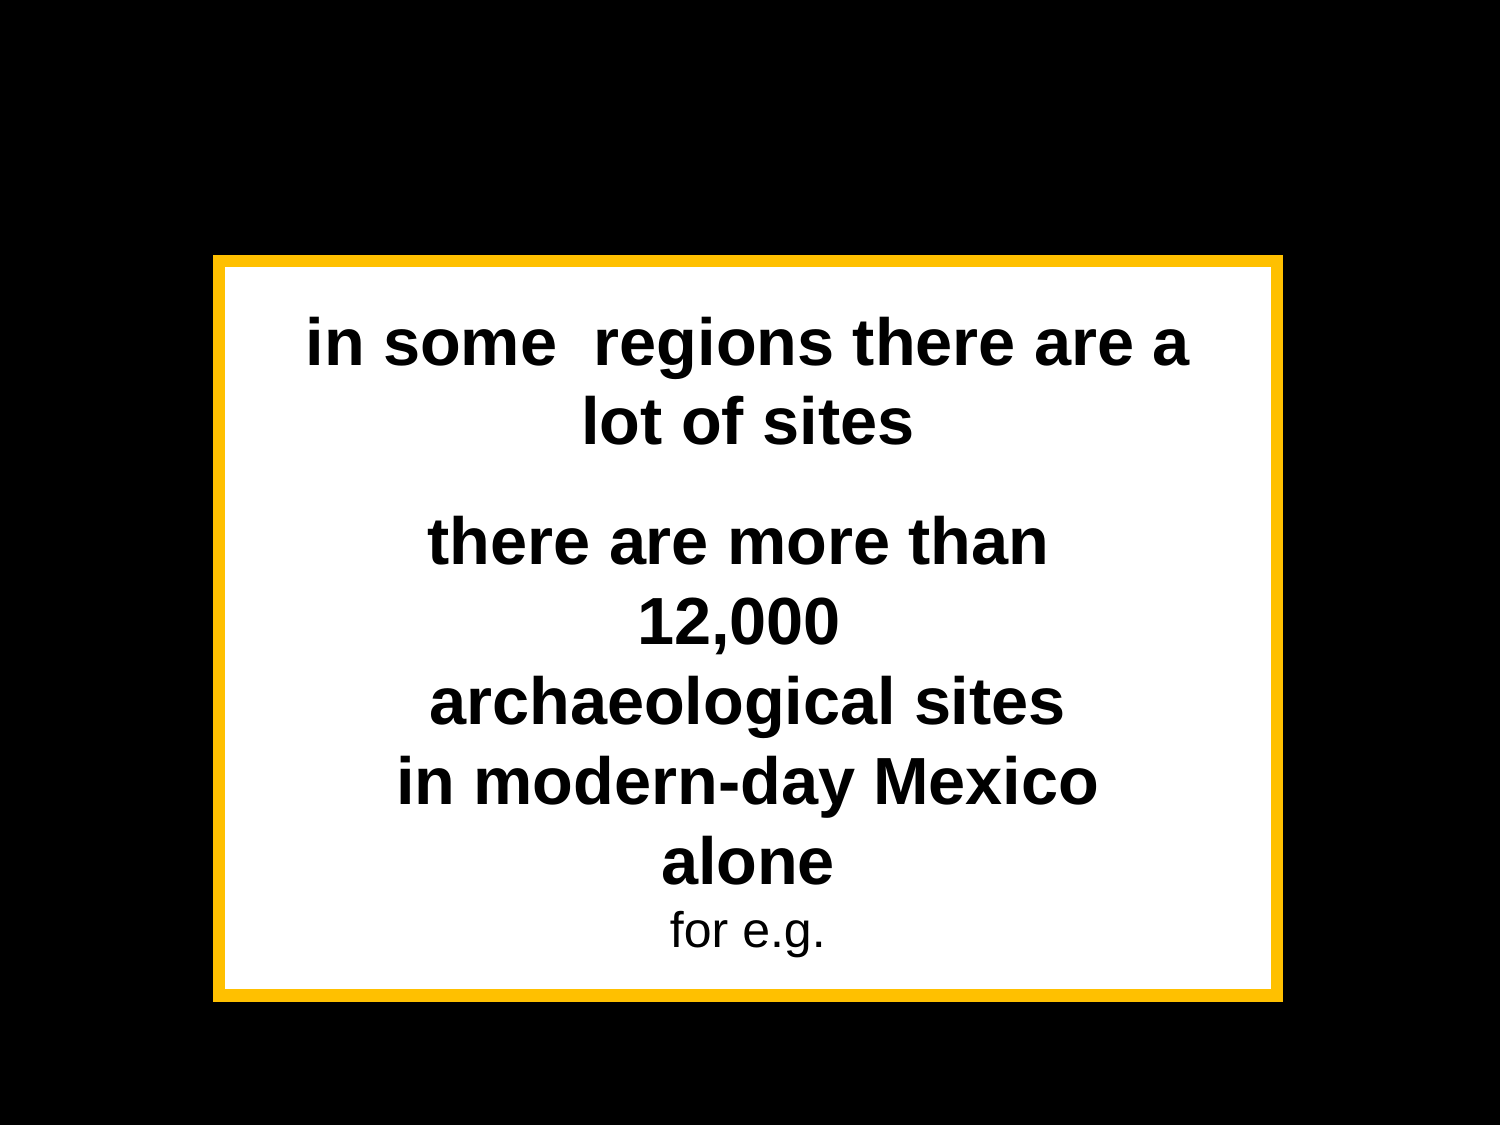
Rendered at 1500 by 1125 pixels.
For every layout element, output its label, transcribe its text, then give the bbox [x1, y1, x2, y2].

text_box in some regions there are a lot of sites there are more than 12,000 archaeological sites in modern-day Mexico alone for e.g. [219, 260, 1277, 996]
